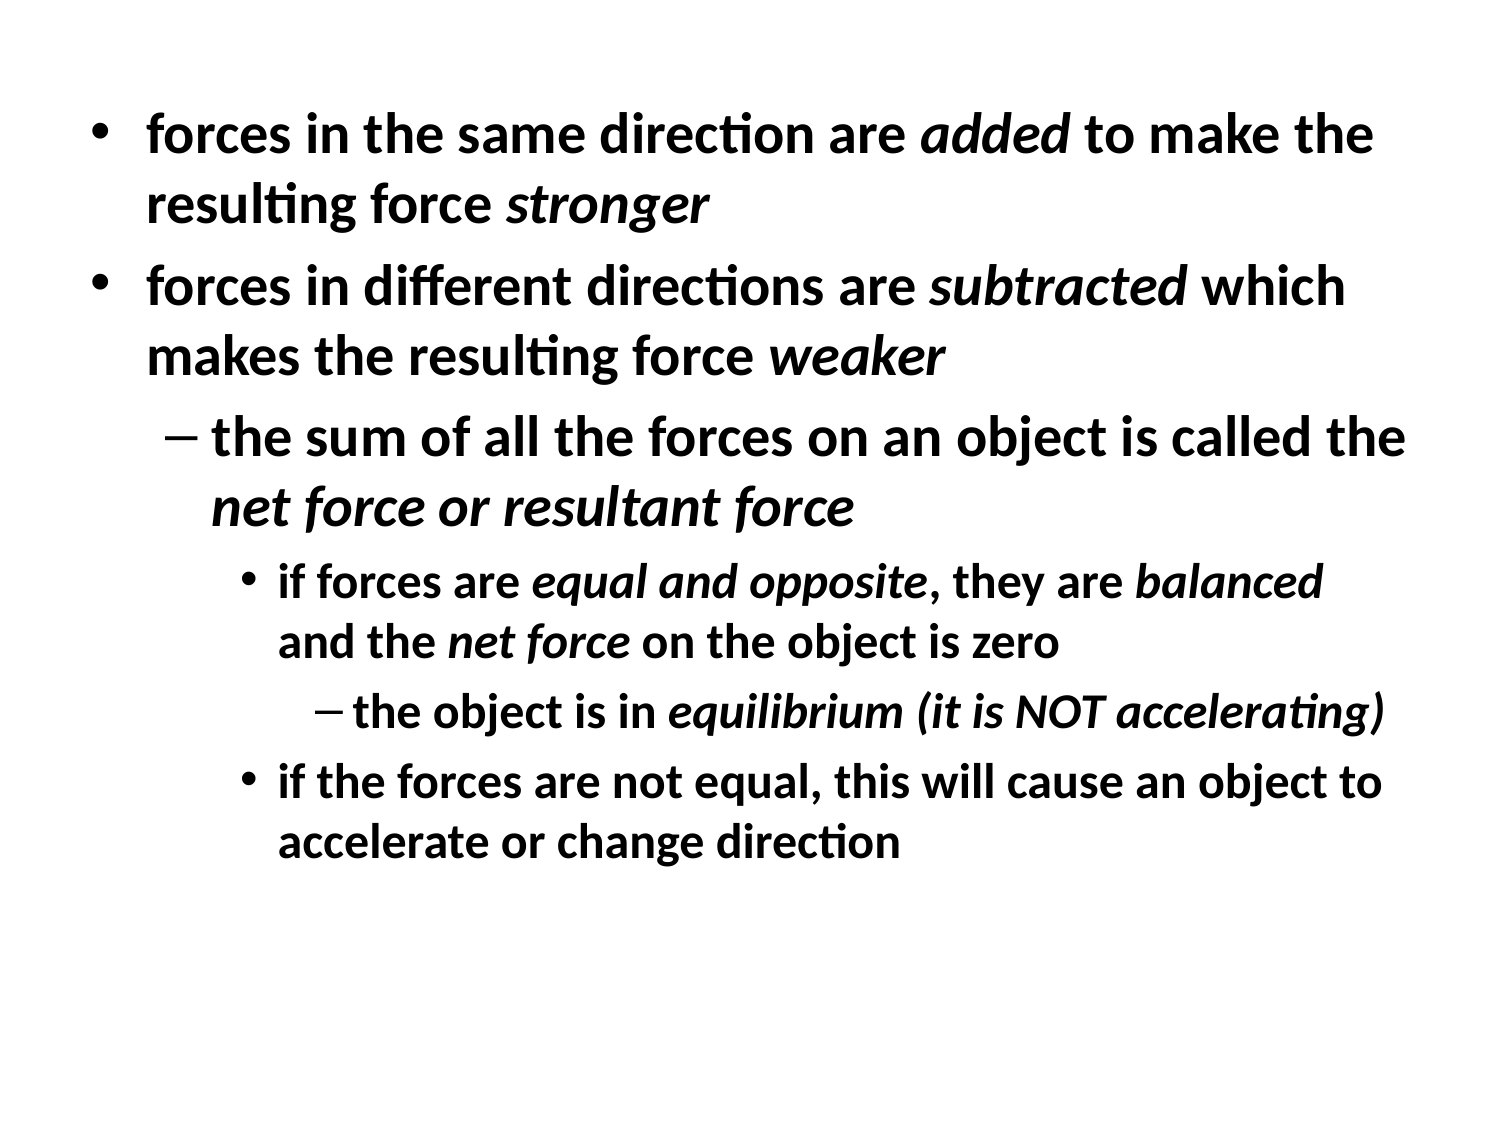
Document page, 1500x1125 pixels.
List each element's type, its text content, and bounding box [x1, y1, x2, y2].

list forces in the same direction are added to make the resulting force stronger forces in different directions are subtracted which makes the resulting force weaker the sum of all the forces on an object is called the net force or resultant force if forces are equal and opposite, they are balanced and the net force on the object is zero the object is in equilibrium (it is NOT accelerating) if the forces are not equal, this will cause an object to accelerate or change direction [74, 87, 1426, 1026]
